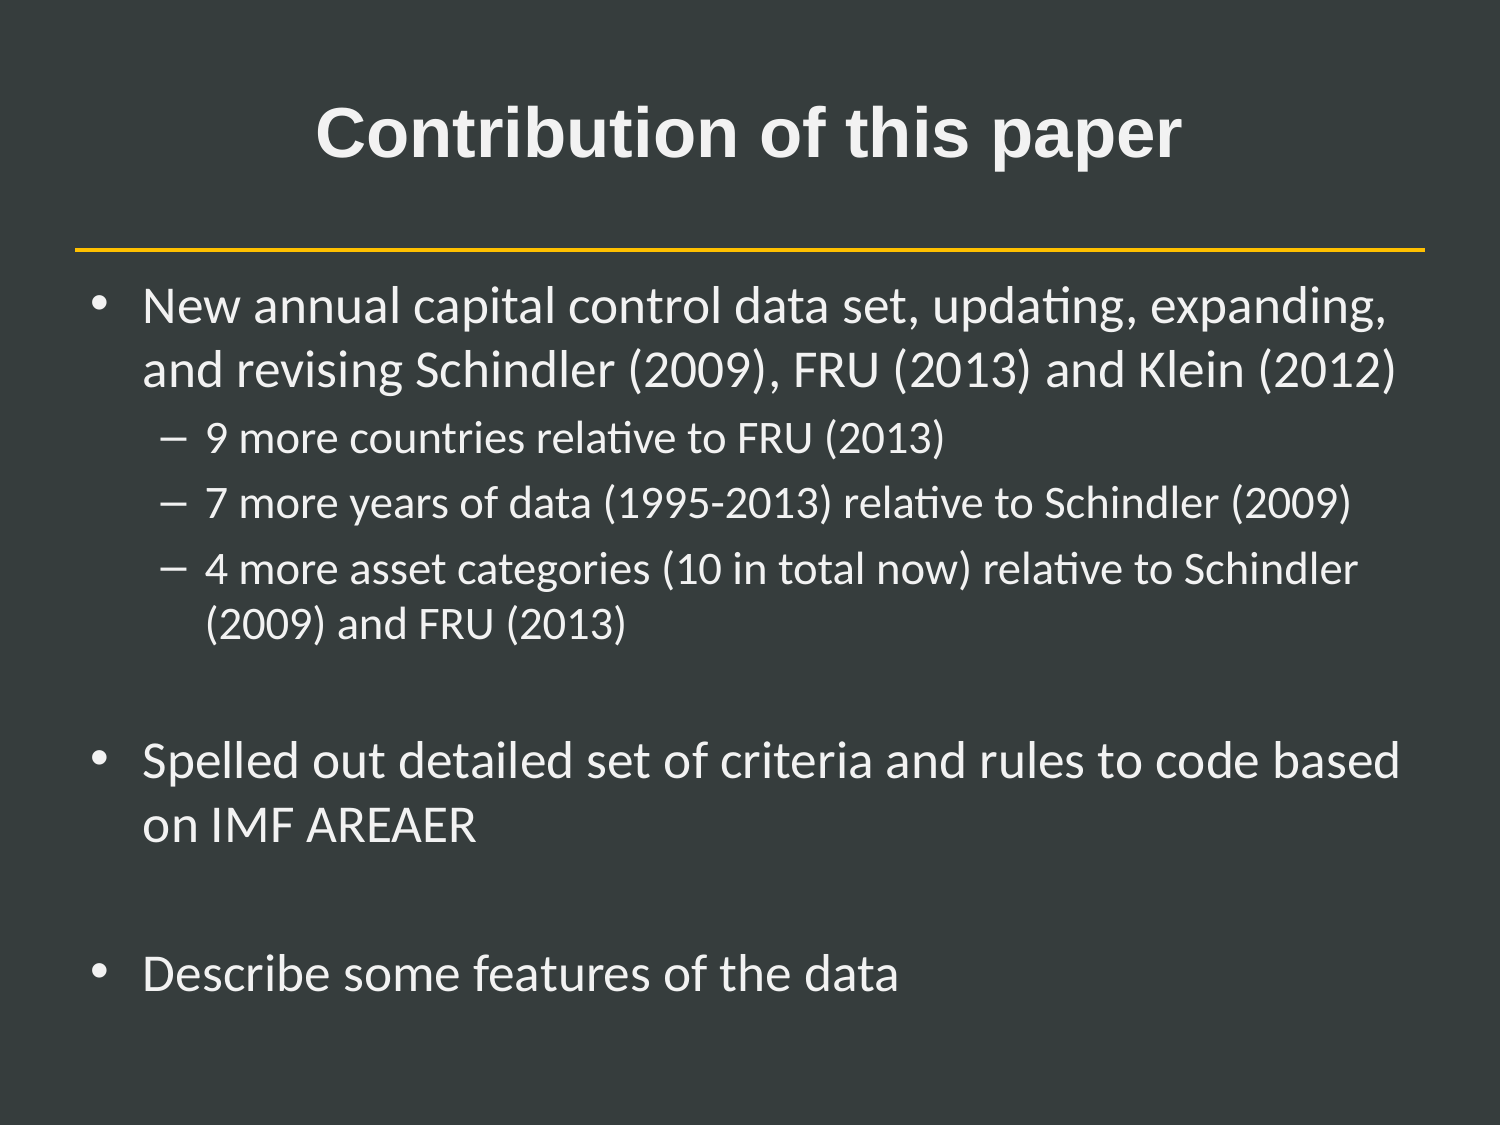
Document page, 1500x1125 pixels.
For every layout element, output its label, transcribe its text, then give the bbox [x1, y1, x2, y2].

list New annual capital control data set, updating, expanding, and revising Schindler (2009), FRU (2013) and Klein (2012) 9 more countries relative to FRU (2013) 7 more years of data (1995-2013) relative to Schindler (2009) 4 more asset categories (10 in total now) relative to Schindler (2009) and FRU (2013) Spelled out detailed set of criteria and rules to code based on IMF AREAER Describe some features of the data [75, 262, 1425, 1075]
title Contribution of this paper [75, 24, 1425, 233]
